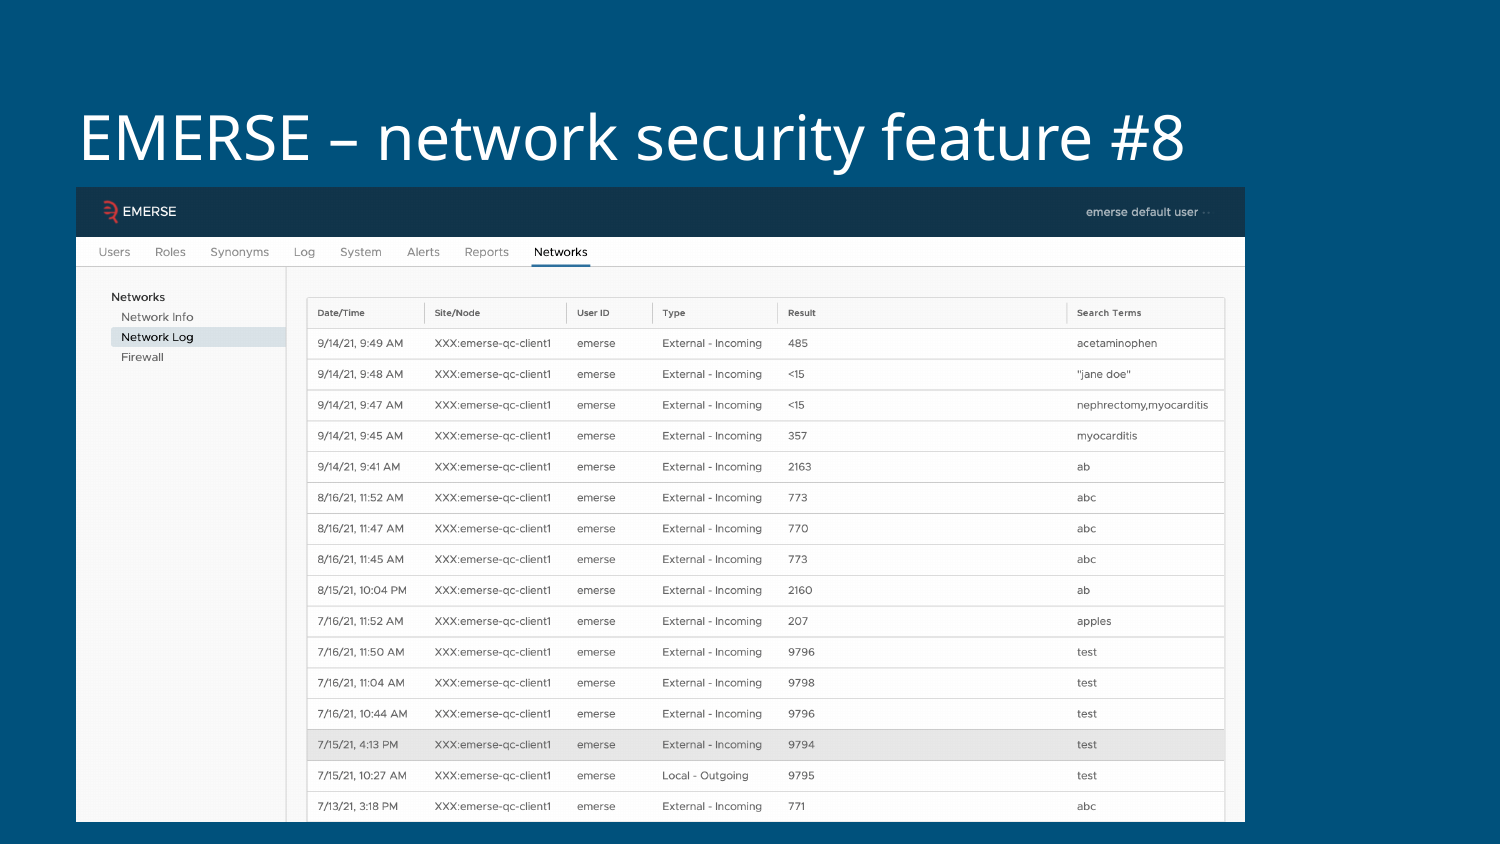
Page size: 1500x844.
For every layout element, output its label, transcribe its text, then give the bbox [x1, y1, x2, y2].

picture [77, 188, 1244, 821]
title EMERSE – network security feature #8 [63, 75, 1437, 188]
